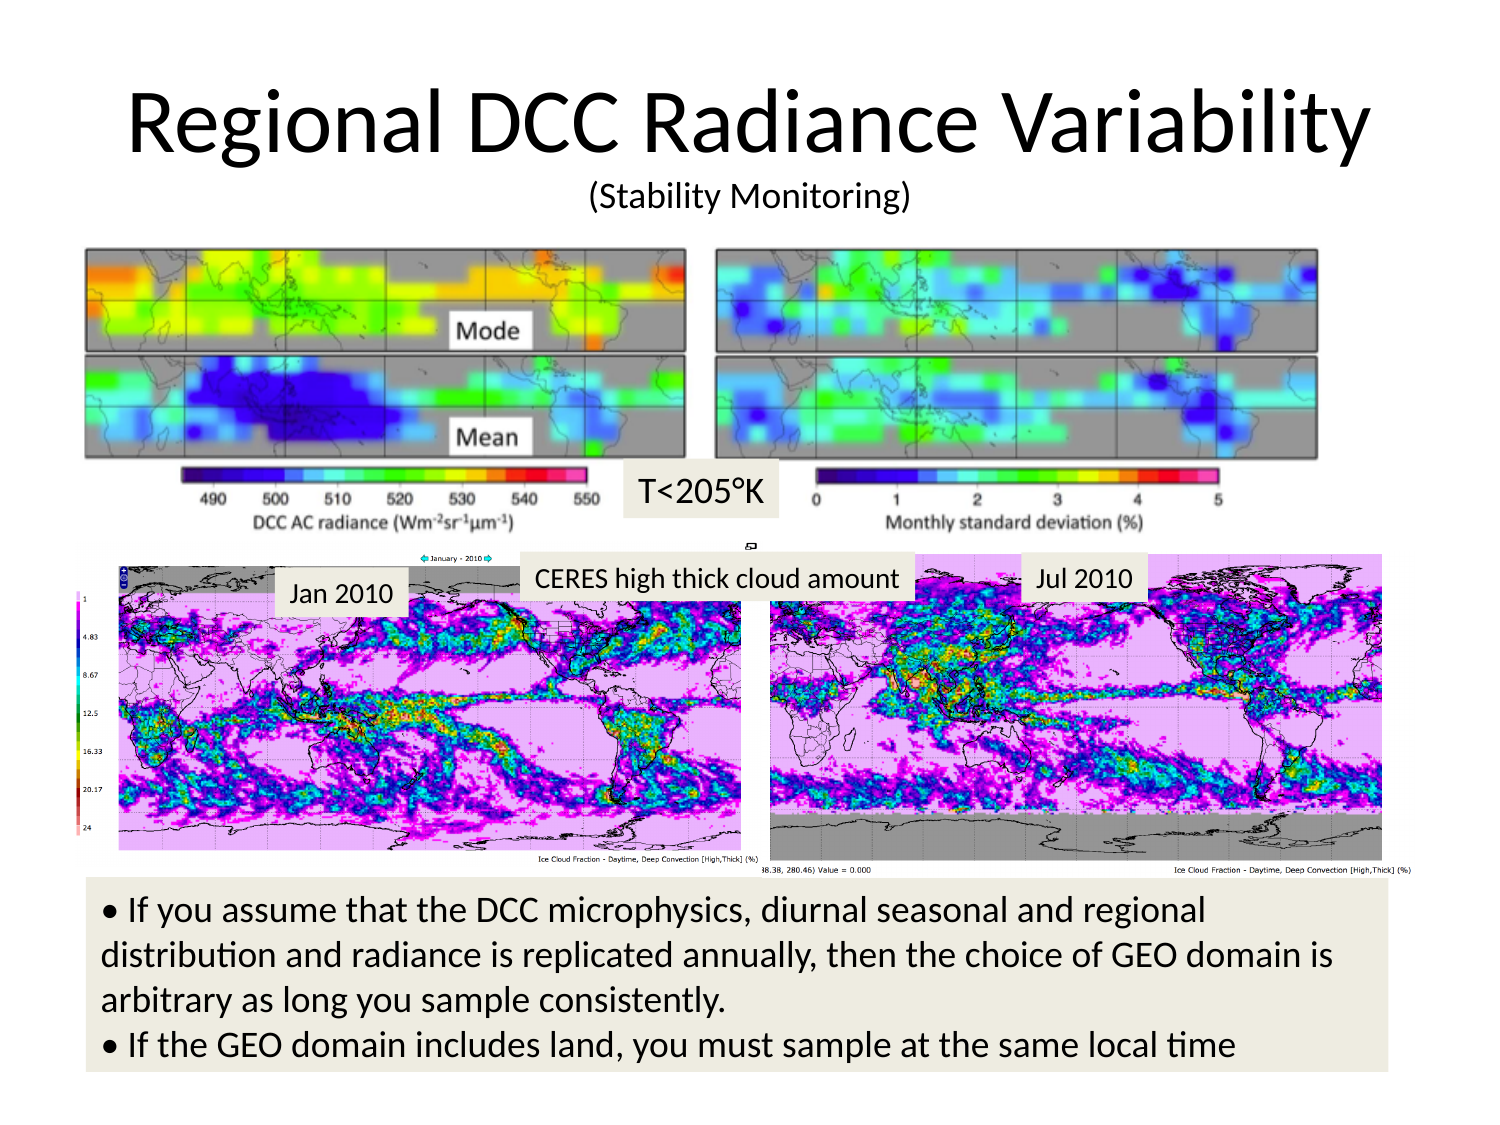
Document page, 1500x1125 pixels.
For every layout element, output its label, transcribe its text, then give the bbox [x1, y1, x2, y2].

picture [74, 243, 1415, 878]
text_box • If you assume that the DCC microphysics, diurnal seasonal and regional distribution and radiance is replicated annually, then the choice of GEO domain is arbitrary as long you sample consistently. • If the GEO domain includes land, you must sample at the same local time [85, 877, 1389, 1072]
title Regional DCC Radiance Variability (Stability Monitoring) [75, 45, 1425, 233]
